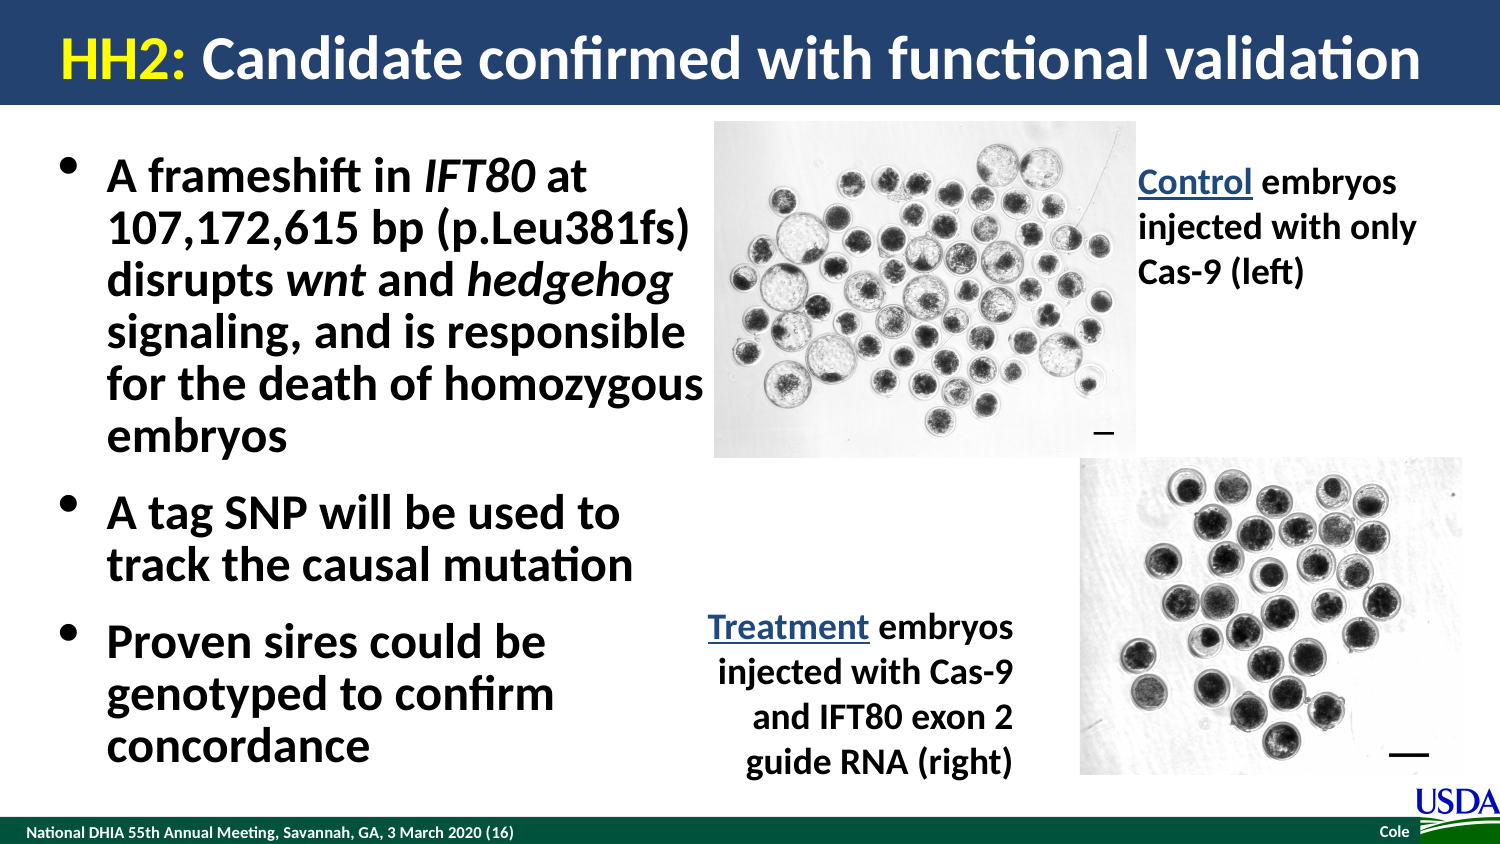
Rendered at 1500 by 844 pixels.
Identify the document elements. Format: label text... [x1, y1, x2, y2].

text_box Treatment embryos injected with Cas-9 and IFT80 exon 2 guide RNA (right) [689, 594, 1029, 790]
title HH2: Candidate confirmed with functional validation [60, 15, 1440, 94]
list A frameshift in IFT80 at 107,172,615 bp (p.Leu381fs) disrupts wnt and hedgehog signaling, and is responsible for the death of homozygous embryos A tag SNP will be used to track the causal mutation Proven sires could be genotyped to confirm concordance [60, 150, 720, 780]
picture [714, 121, 1463, 775]
picture [1416, 788, 1500, 844]
text_box Control embryos injected with only Cas-9 (left) [1141, 149, 1463, 300]
